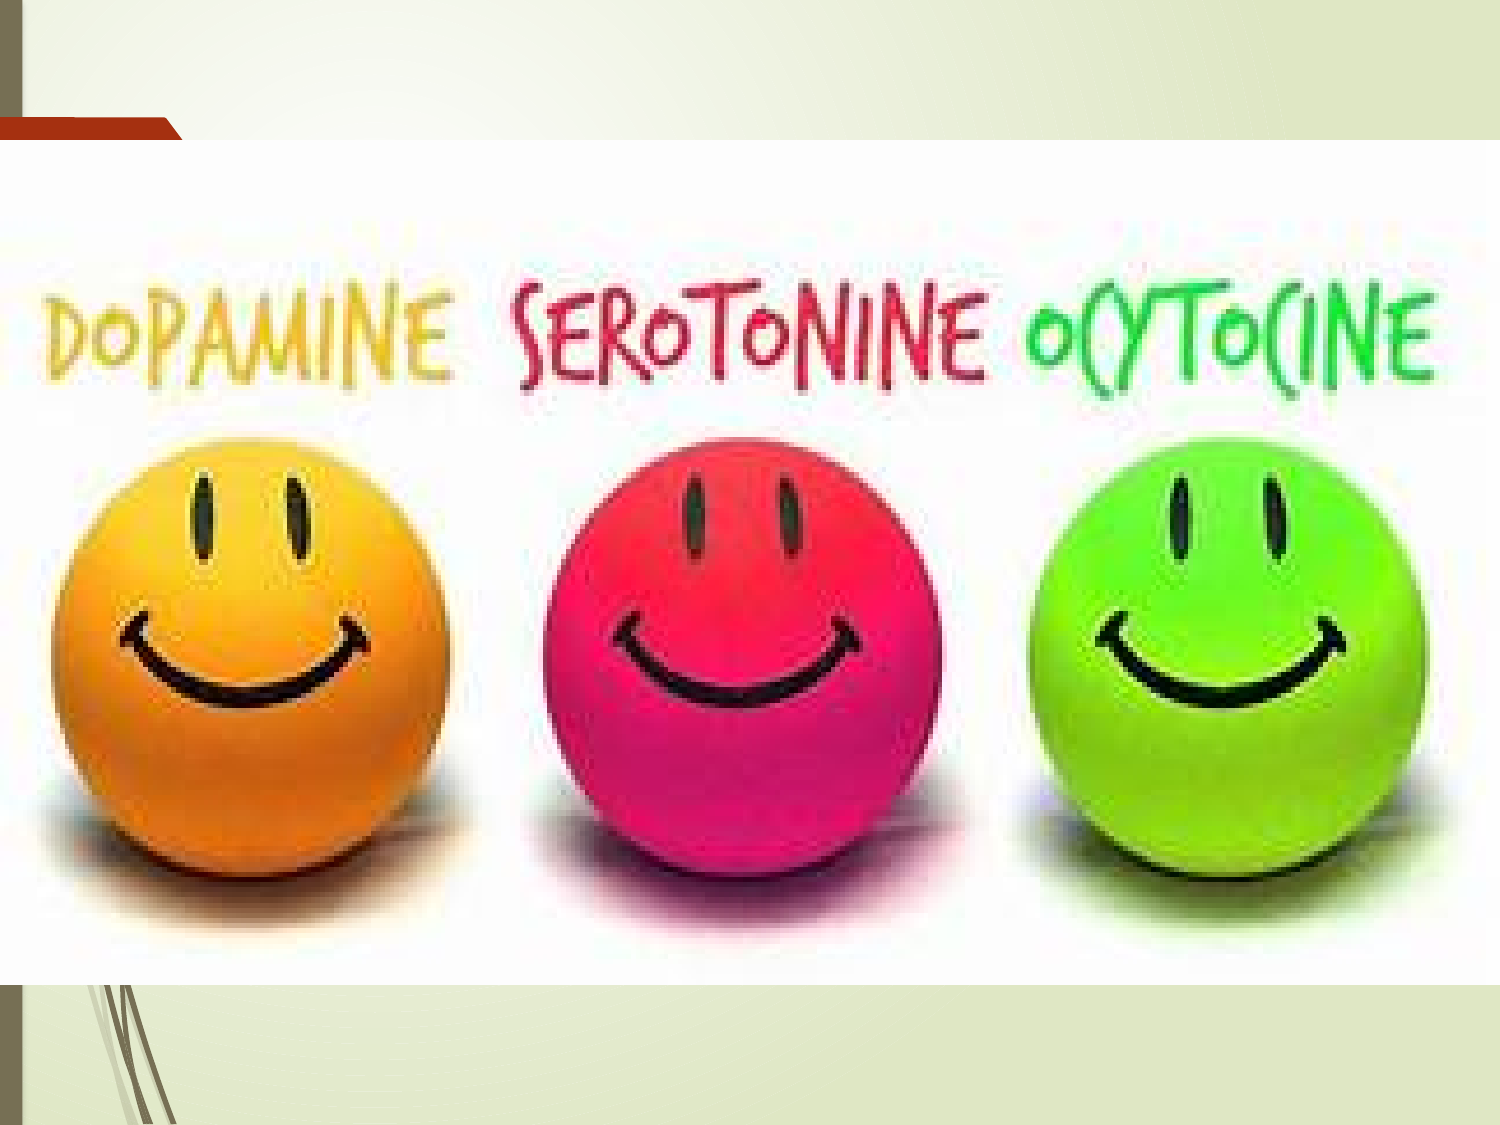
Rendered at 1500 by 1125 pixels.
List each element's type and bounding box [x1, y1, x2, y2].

list [0, 140, 1500, 985]
